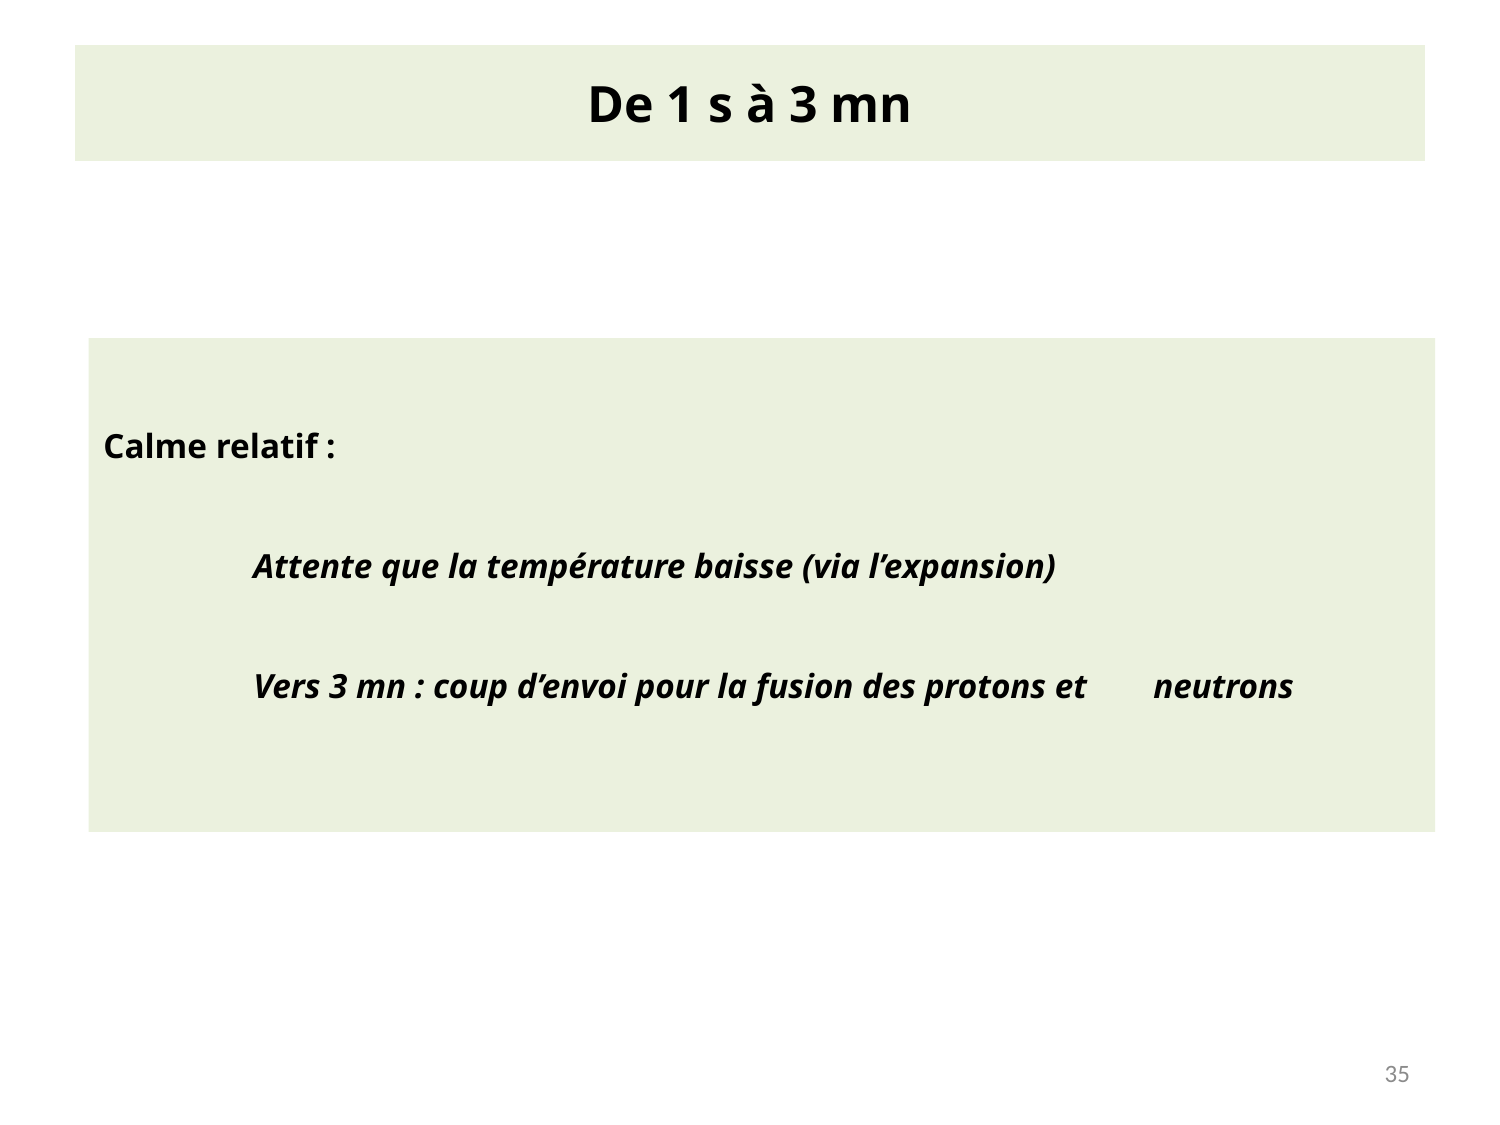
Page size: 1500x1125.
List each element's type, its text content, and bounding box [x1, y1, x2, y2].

title De 1 s à 3 mn [75, 45, 1425, 161]
slide_number 35 [1074, 1042, 1425, 1103]
text_box Calme relatif : Attente que la température baisse (via l’expansion) Vers 3 mn : coup d’envoi pour la fusion des protons et neutrons [88, 338, 1436, 832]
